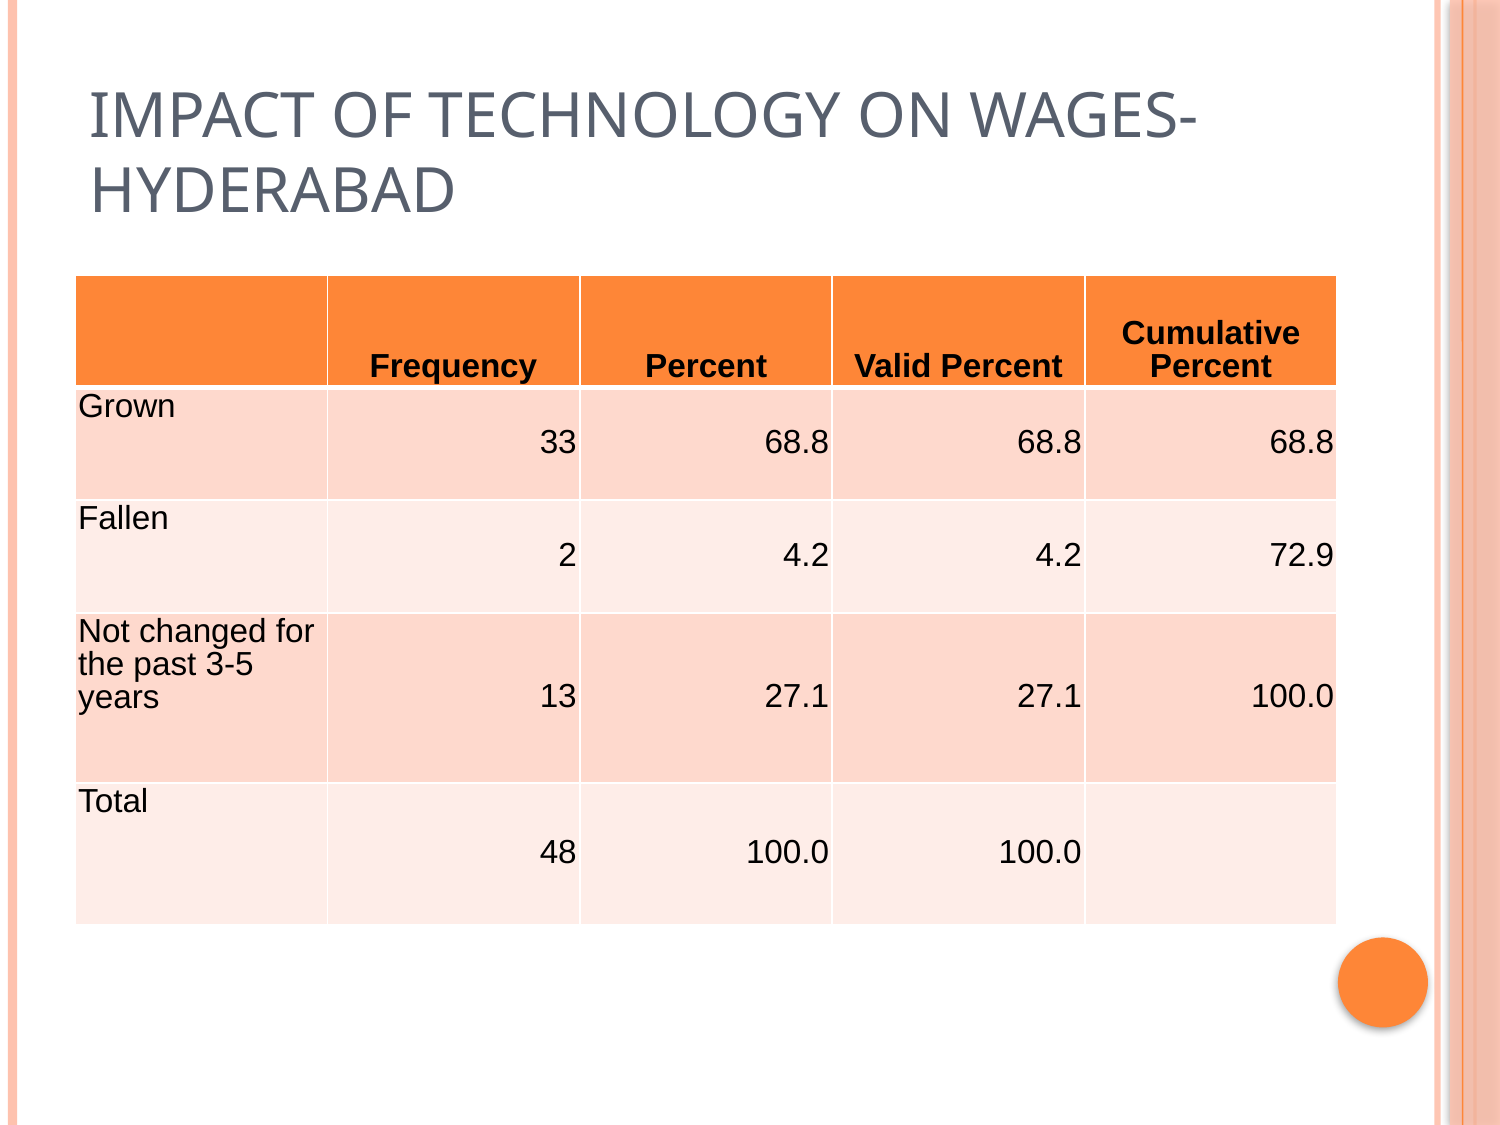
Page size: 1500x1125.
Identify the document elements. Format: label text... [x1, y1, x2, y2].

title Impact of technology on wages- HYDERABAD [75, 45, 1300, 233]
table_header Frequency [328, 276, 579, 385]
table_cell 4.2 [833, 501, 1084, 612]
table_cell Total [76, 784, 327, 924]
table_cell Not changed for the past 3-5 years [76, 614, 327, 782]
table_cell Grown [76, 390, 327, 499]
table_cell 27.1 [581, 614, 831, 782]
table_cell 48 [328, 784, 579, 924]
table_cell 68.8 [833, 390, 1084, 499]
table_cell 72.9 [1086, 501, 1336, 612]
table_cell 27.1 [833, 614, 1084, 782]
table_header Cumulative Percent [1086, 276, 1336, 385]
table_cell 100.0 [1086, 614, 1336, 782]
table_cell 68.8 [581, 390, 831, 499]
table_cell 33 [328, 390, 579, 499]
table_header Valid Percent [833, 276, 1084, 385]
table_cell 68.8 [1086, 390, 1336, 499]
table_header Percent [581, 276, 831, 385]
table_cell 100.0 [581, 784, 831, 924]
table_cell 100.0 [833, 784, 1084, 924]
table_cell [1086, 784, 1336, 924]
table_cell 13 [328, 614, 579, 782]
table_cell 4.2 [581, 501, 831, 612]
table_header [76, 276, 327, 385]
table_cell 2 [328, 501, 579, 612]
table_cell Fallen [76, 501, 327, 612]
